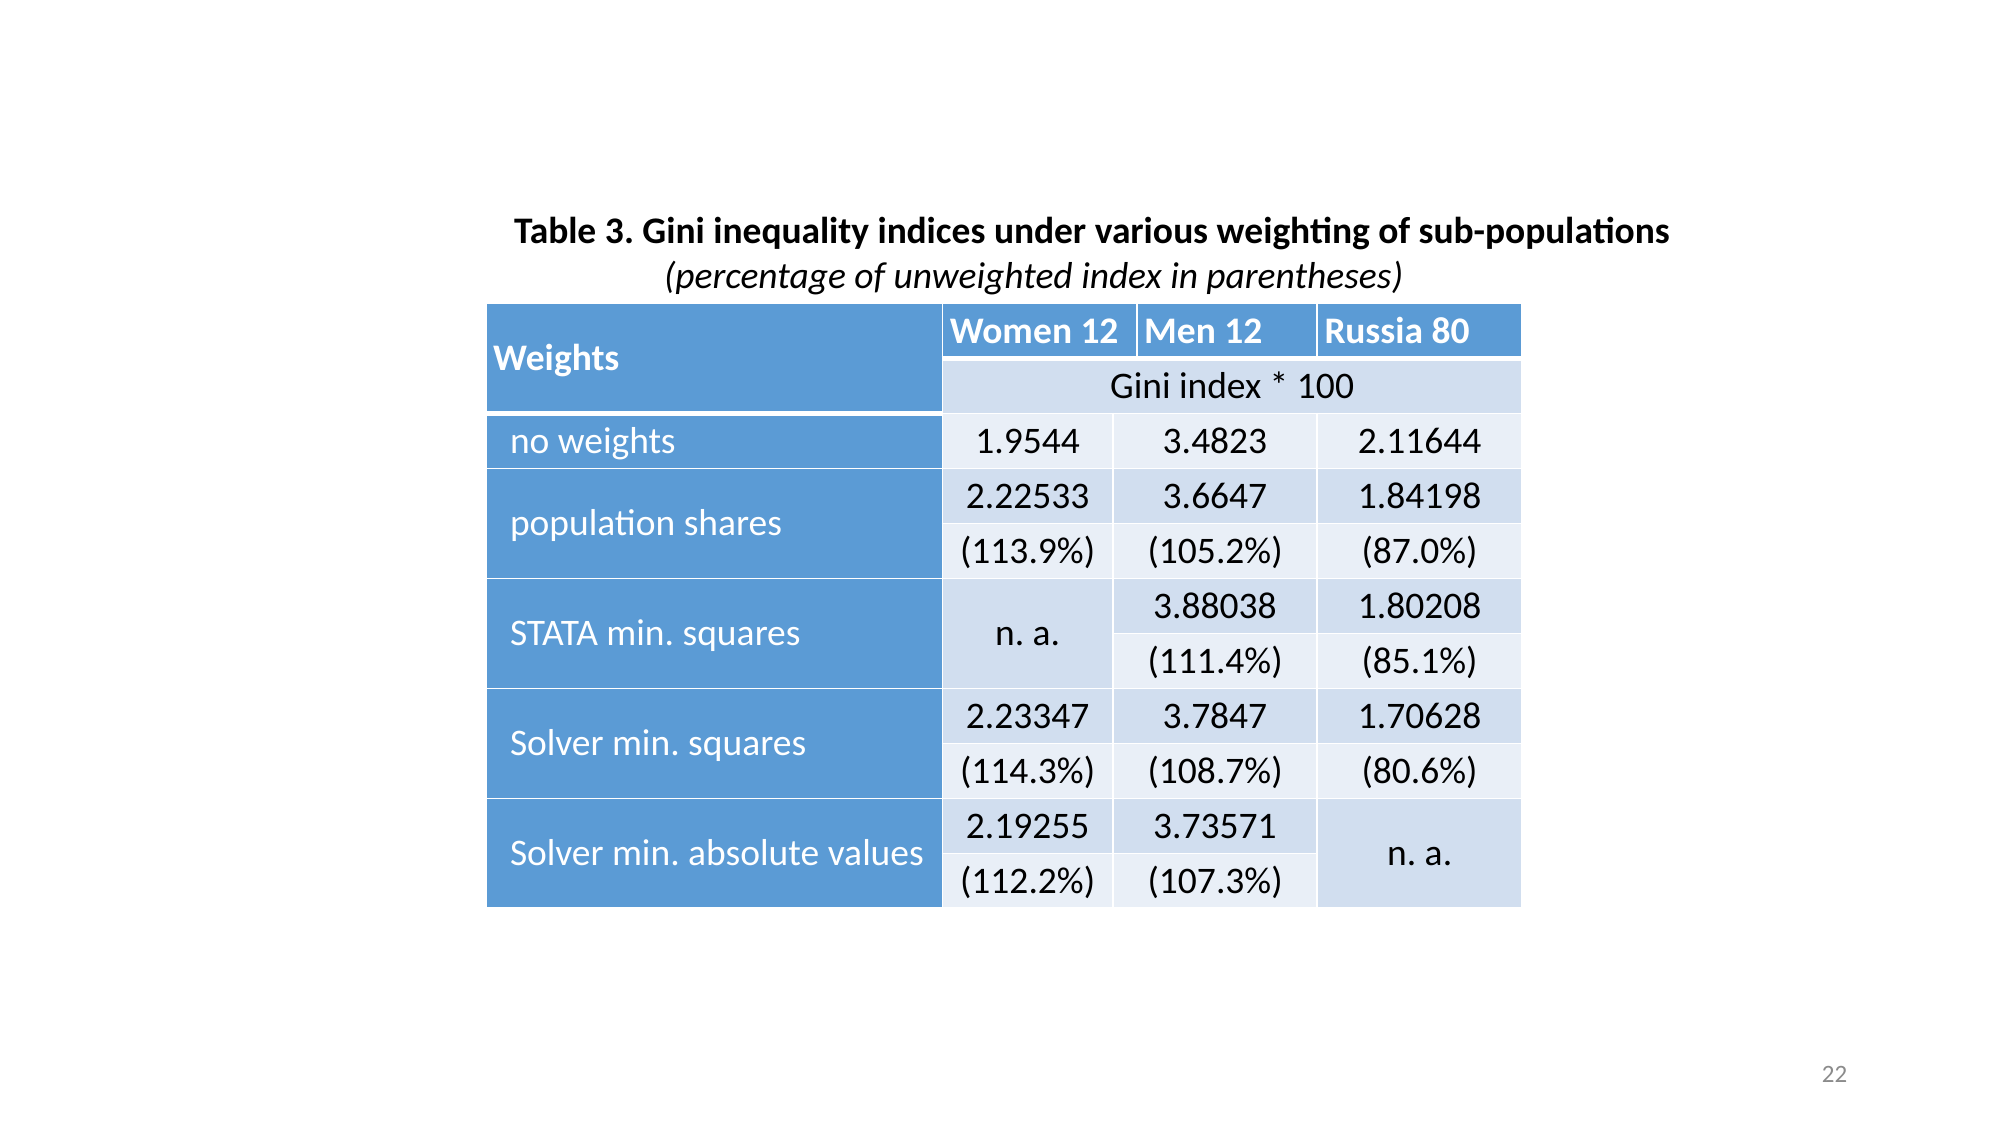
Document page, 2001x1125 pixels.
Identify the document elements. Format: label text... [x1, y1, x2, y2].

table_cell Solver min. absolute values [487, 799, 942, 907]
text_box Table 3. Gini inequality indices under various weighting of sub-populations (percentage of unweighted index in parentheses) [499, 198, 1687, 303]
table_cell 3.73571 [1114, 799, 1316, 853]
table_cell Solver min. squares [487, 689, 942, 798]
table_cell STATA min. squares [487, 579, 942, 688]
table_cell 3.6647 [1114, 469, 1316, 523]
table_cell 3.4823 [1114, 414, 1316, 468]
slide_number 22 [1412, 1042, 1863, 1103]
table_cell (113.9%) [943, 524, 1112, 578]
table_cell (114.3%) [943, 744, 1112, 798]
table_cell (111.4%) [1114, 634, 1316, 688]
table_cell 2.11644 [1318, 414, 1521, 468]
table_cell 1.70628 [1318, 689, 1521, 743]
table_cell 1.9544 [943, 414, 1112, 468]
table_cell (107.3%) [1114, 854, 1316, 907]
table_cell (112.2%) [943, 854, 1112, 907]
table_header Russia 80 [1318, 304, 1521, 356]
table_cell (85.1%) [1318, 634, 1521, 688]
table_header Weights [487, 304, 942, 411]
table_cell 3.7847 [1114, 689, 1316, 743]
table_cell no weights [487, 416, 942, 468]
table_cell 2.19255 [943, 799, 1112, 853]
table_cell population shares [487, 469, 942, 578]
table_cell 2.22533 [943, 469, 1112, 523]
table_cell n. a. [943, 579, 1112, 688]
table_cell 2.23347 [943, 689, 1112, 743]
table_header Women 12 [943, 304, 1136, 356]
table_cell (105.2%) [1114, 524, 1316, 578]
table_cell 1.84198 [1318, 469, 1521, 523]
table_cell 1.80208 [1318, 579, 1521, 633]
table_cell (87.0%) [1318, 524, 1521, 578]
table_header Men 12 [1138, 304, 1316, 356]
table_cell Gini index * 100 [943, 361, 1521, 413]
table_cell n. a. [1318, 799, 1521, 907]
table_cell 3.88038 [1114, 579, 1316, 633]
table_cell (108.7%) [1114, 744, 1316, 798]
table_cell (80.6%) [1318, 744, 1521, 798]
